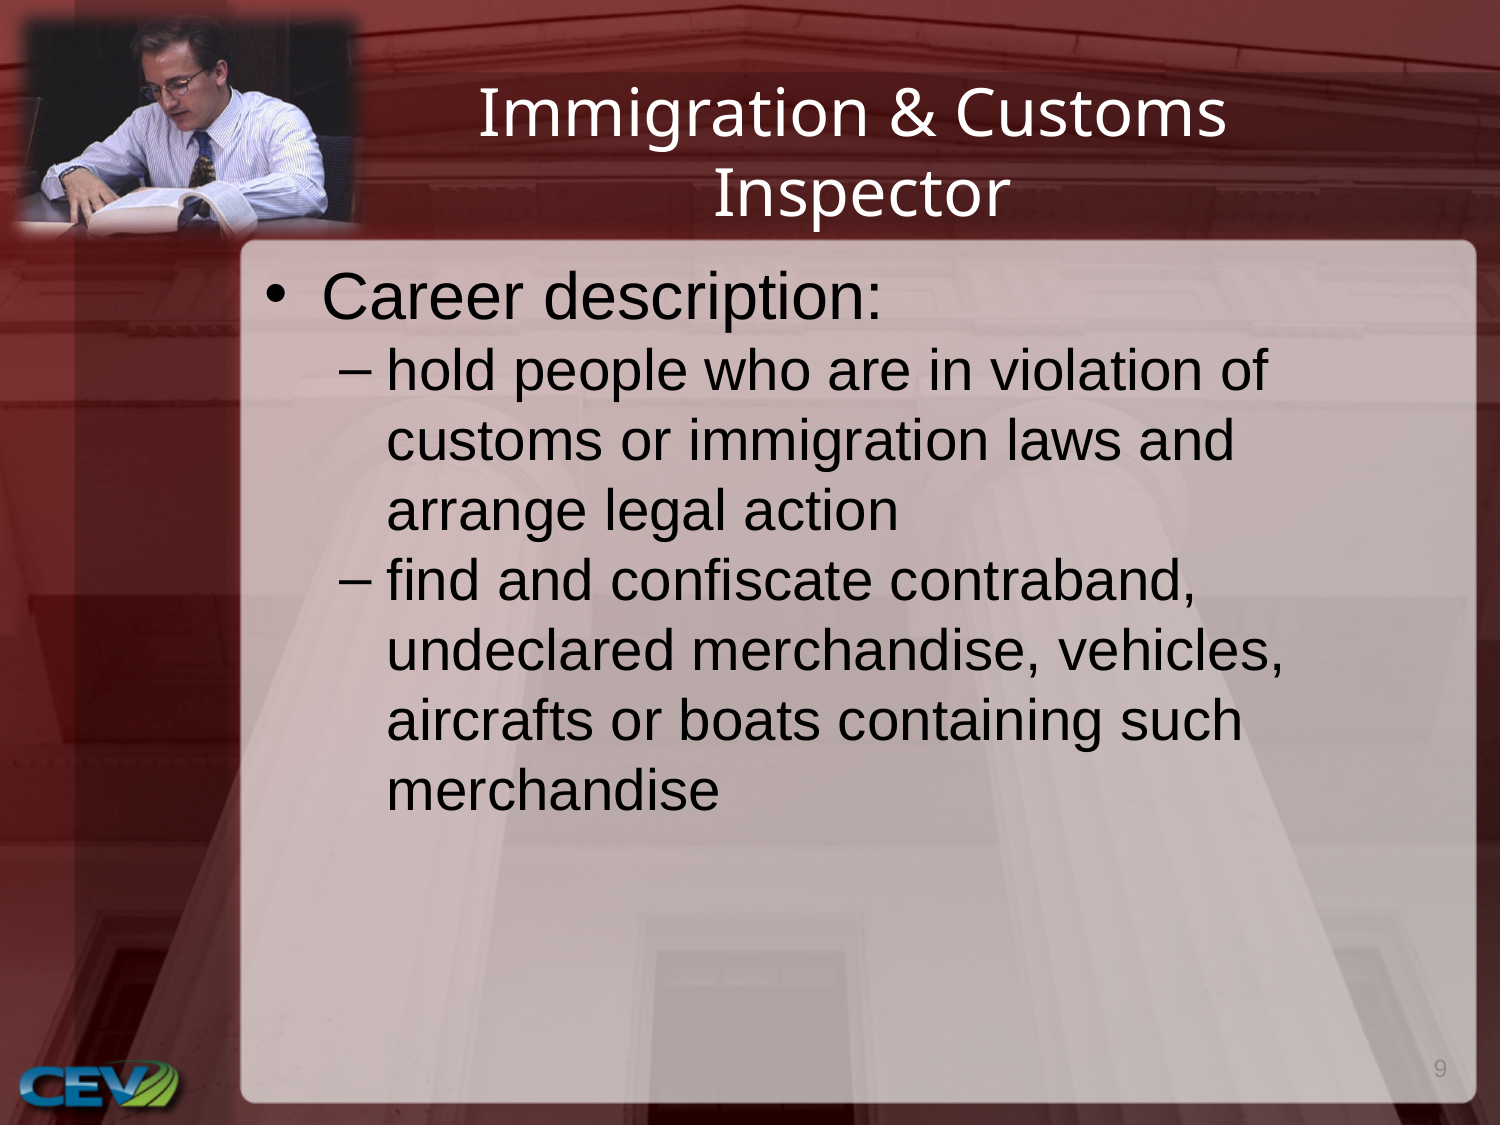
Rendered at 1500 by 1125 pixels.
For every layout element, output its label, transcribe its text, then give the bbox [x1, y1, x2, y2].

slide_number 9 [1112, 1037, 1463, 1098]
picture [0, 0, 1500, 1125]
list Career description: hold people who are in violation of customs or immigration laws and arrange legal action find and confiscate contraband, undeclared merchandise, vehicles, aircrafts or boats containing such merchandise [249, 245, 1463, 1043]
title Immigration & Customs Inspector [379, 75, 1500, 225]
